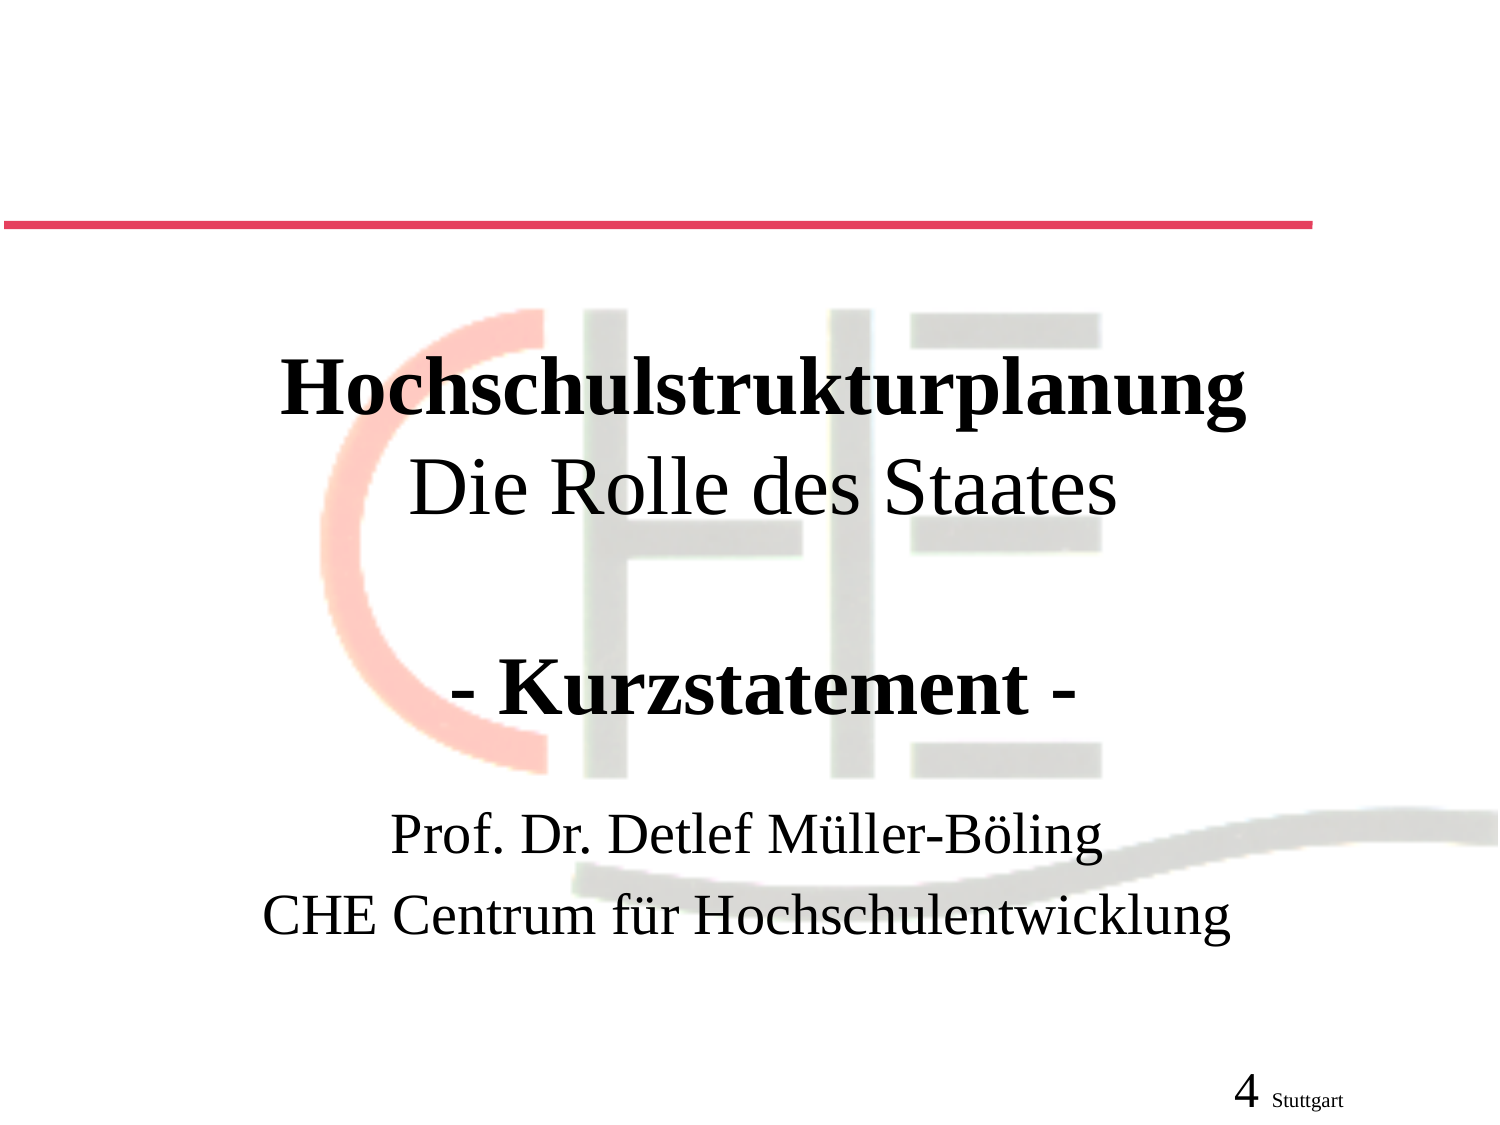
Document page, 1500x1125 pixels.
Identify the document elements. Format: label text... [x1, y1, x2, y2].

picture [266, 625, 1498, 951]
picture [266, 235, 1498, 437]
subtitle Prof. Dr. Detlef Müller-Böling CHE Centrum für Hochschulentwicklung [222, 787, 1273, 1075]
title Hochschulstrukturplanung Die Rolle des Staates - Kurzstatement - [28, 437, 1500, 625]
